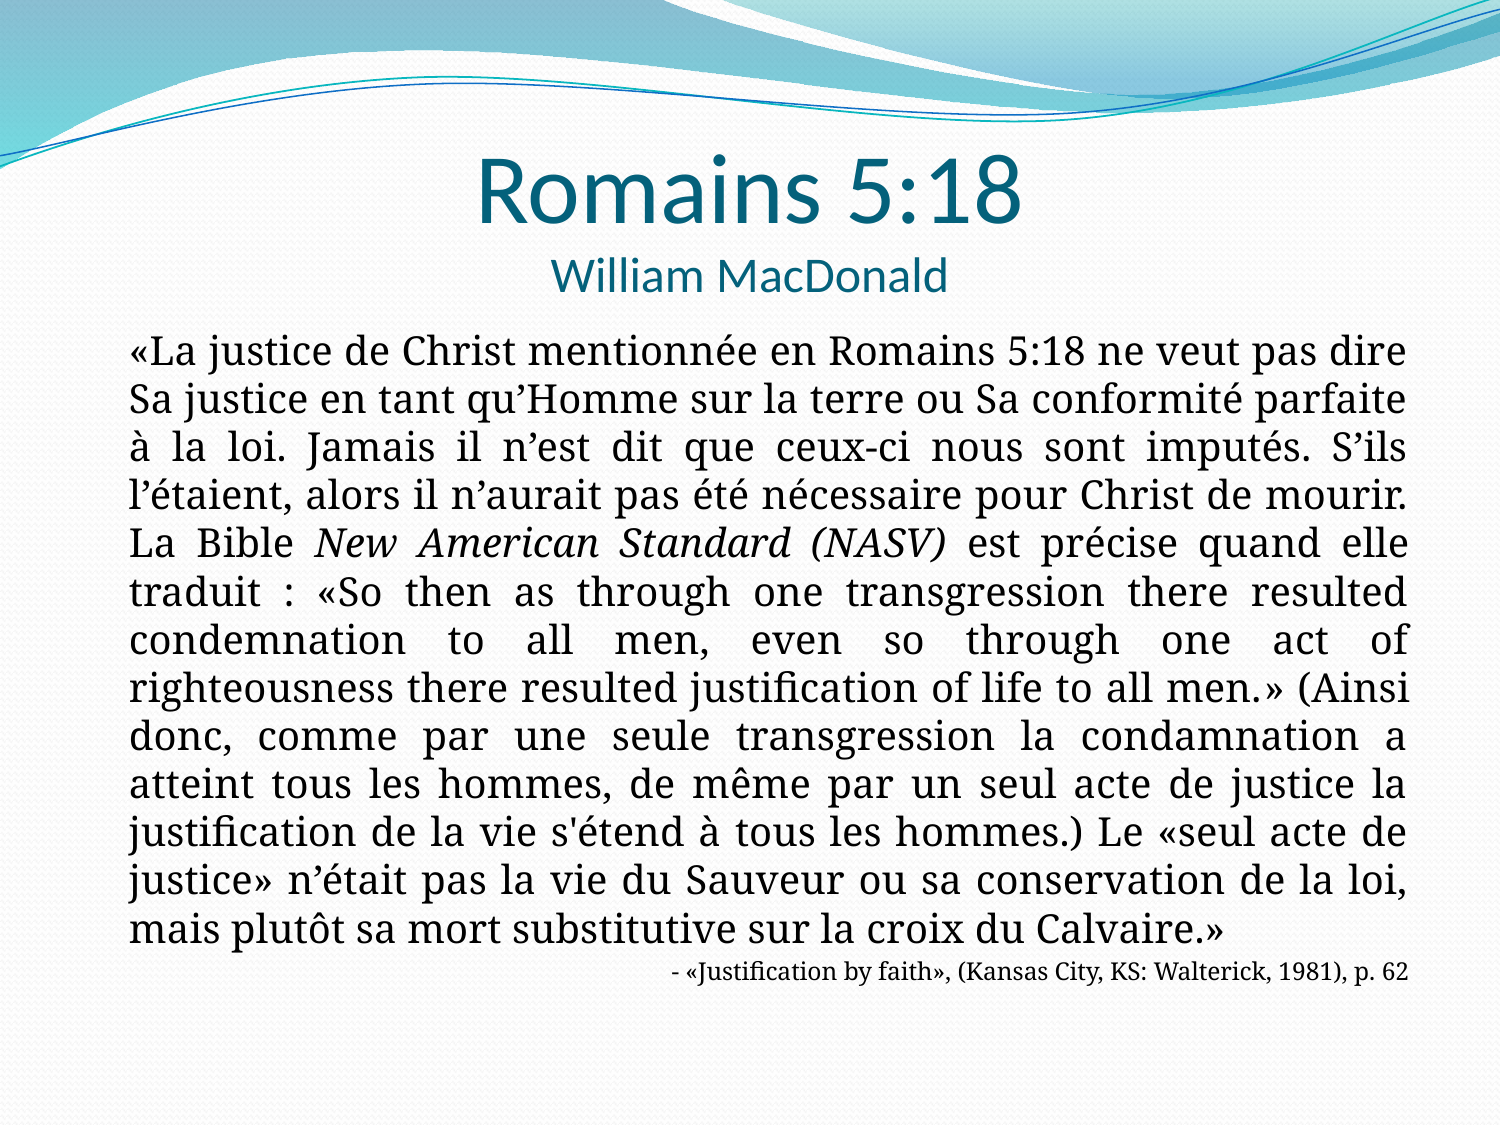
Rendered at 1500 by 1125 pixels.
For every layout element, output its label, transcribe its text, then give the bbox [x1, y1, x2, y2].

title Romains 5:18 William MacDonald [75, 115, 1425, 303]
list «La justice de Christ mentionnée en Romains 5:18 ne veut pas dire Sa justice en tant qu’Homme sur la terre ou Sa conformité parfaite à la loi. Jamais il n’est dit que ceux-ci nous sont imputés. S’ils l’étaient, alors il n’aurait pas été nécessaire pour Christ de mourir. La Bible New American Standard (NASV) est précise quand elle traduit : «So then as through one transgression there resulted condemnation to all men, even so through one act of righteousness there resulted justification of life to all men.» (Ainsi donc, comme par une seule transgression la condamnation a atteint tous les hommes, de même par un seul acte de justice la justification de la vie s'étend à tous les hommes.) Le «seul acte de justice» n’était pas la vie du Sauveur ou sa conservation de la loi, mais plutôt sa mort substitutive sur la croix du Calvaire.» - «Justification by faith», (Kansas City, KS: Walterick, 1981), p. 62 [75, 317, 1425, 1038]
